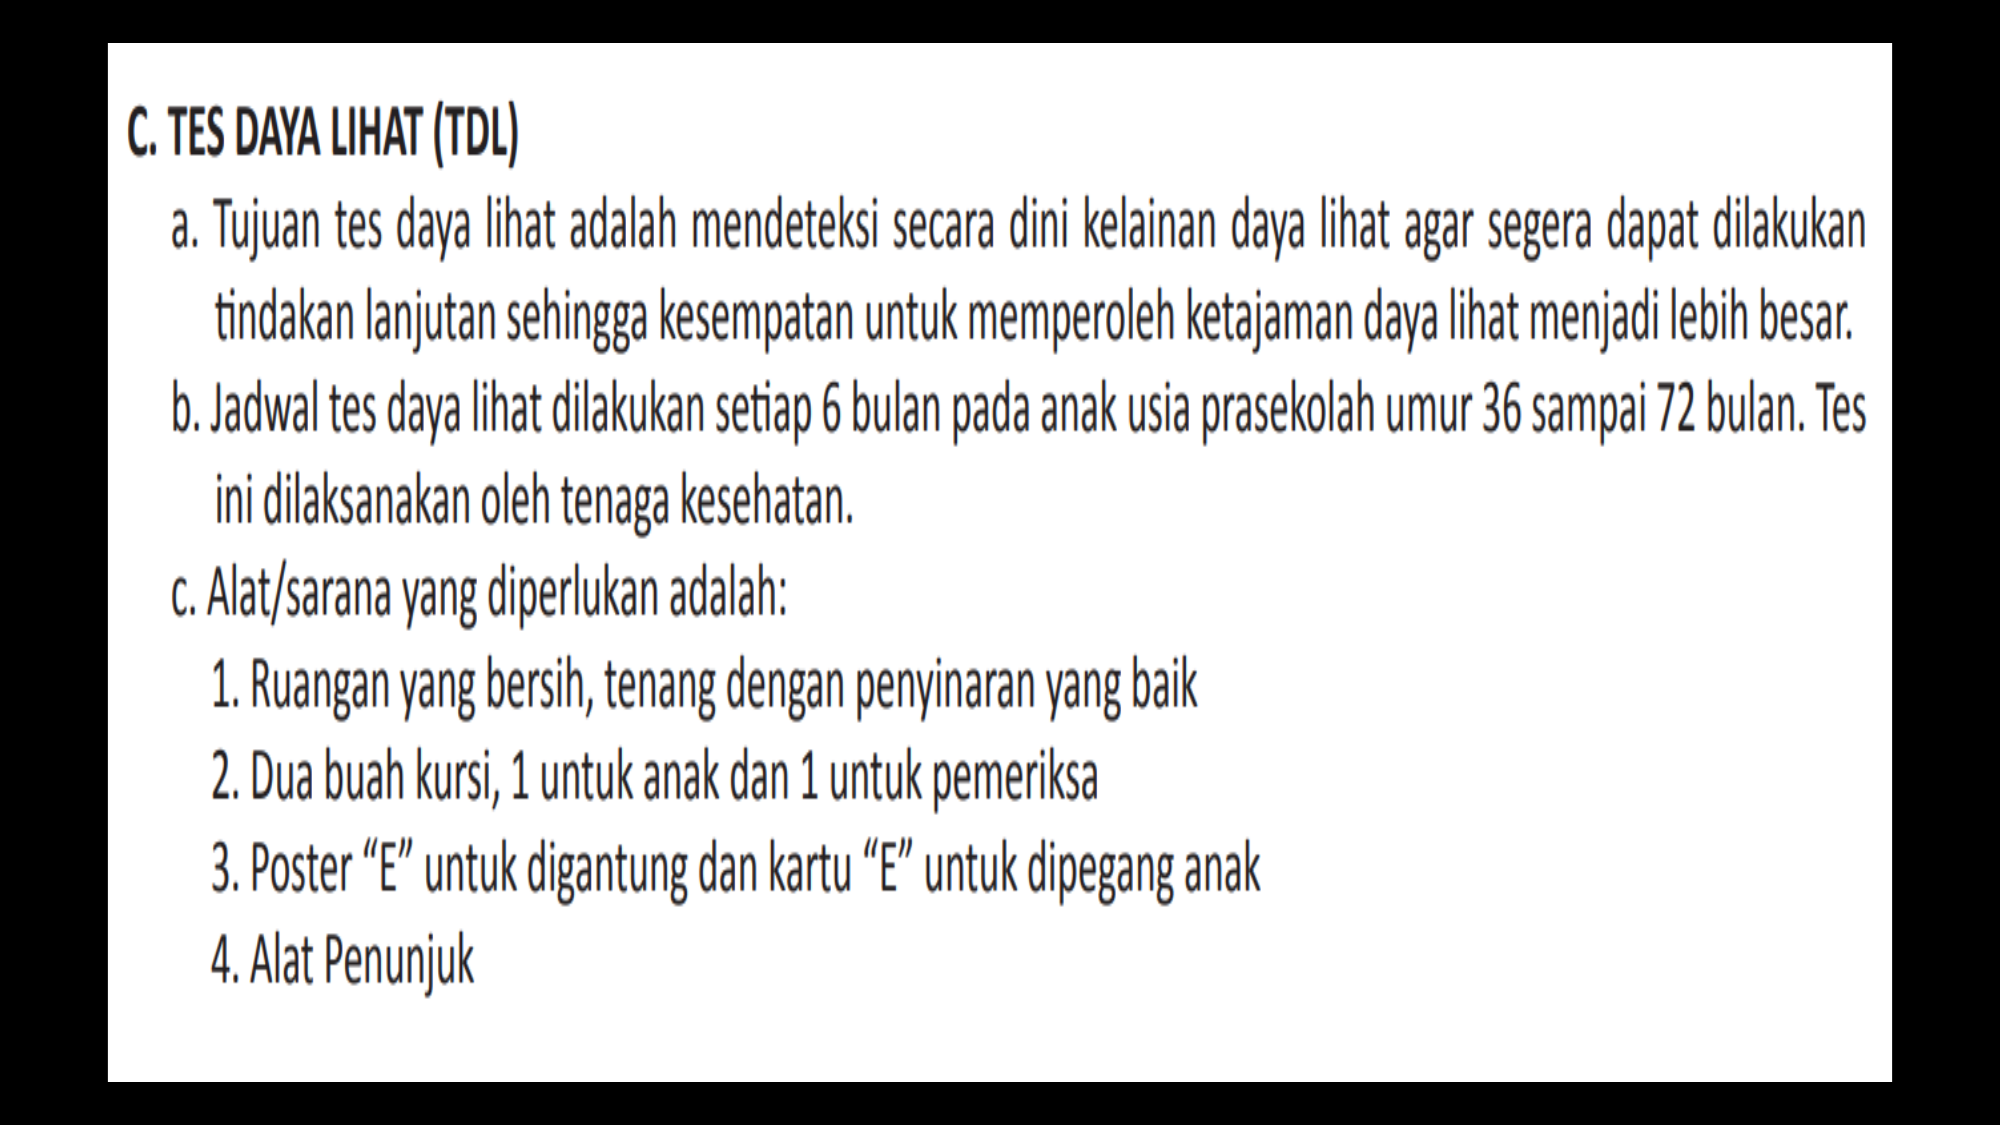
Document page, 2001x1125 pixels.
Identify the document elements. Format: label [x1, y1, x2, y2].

picture [107, 43, 1893, 1082]
